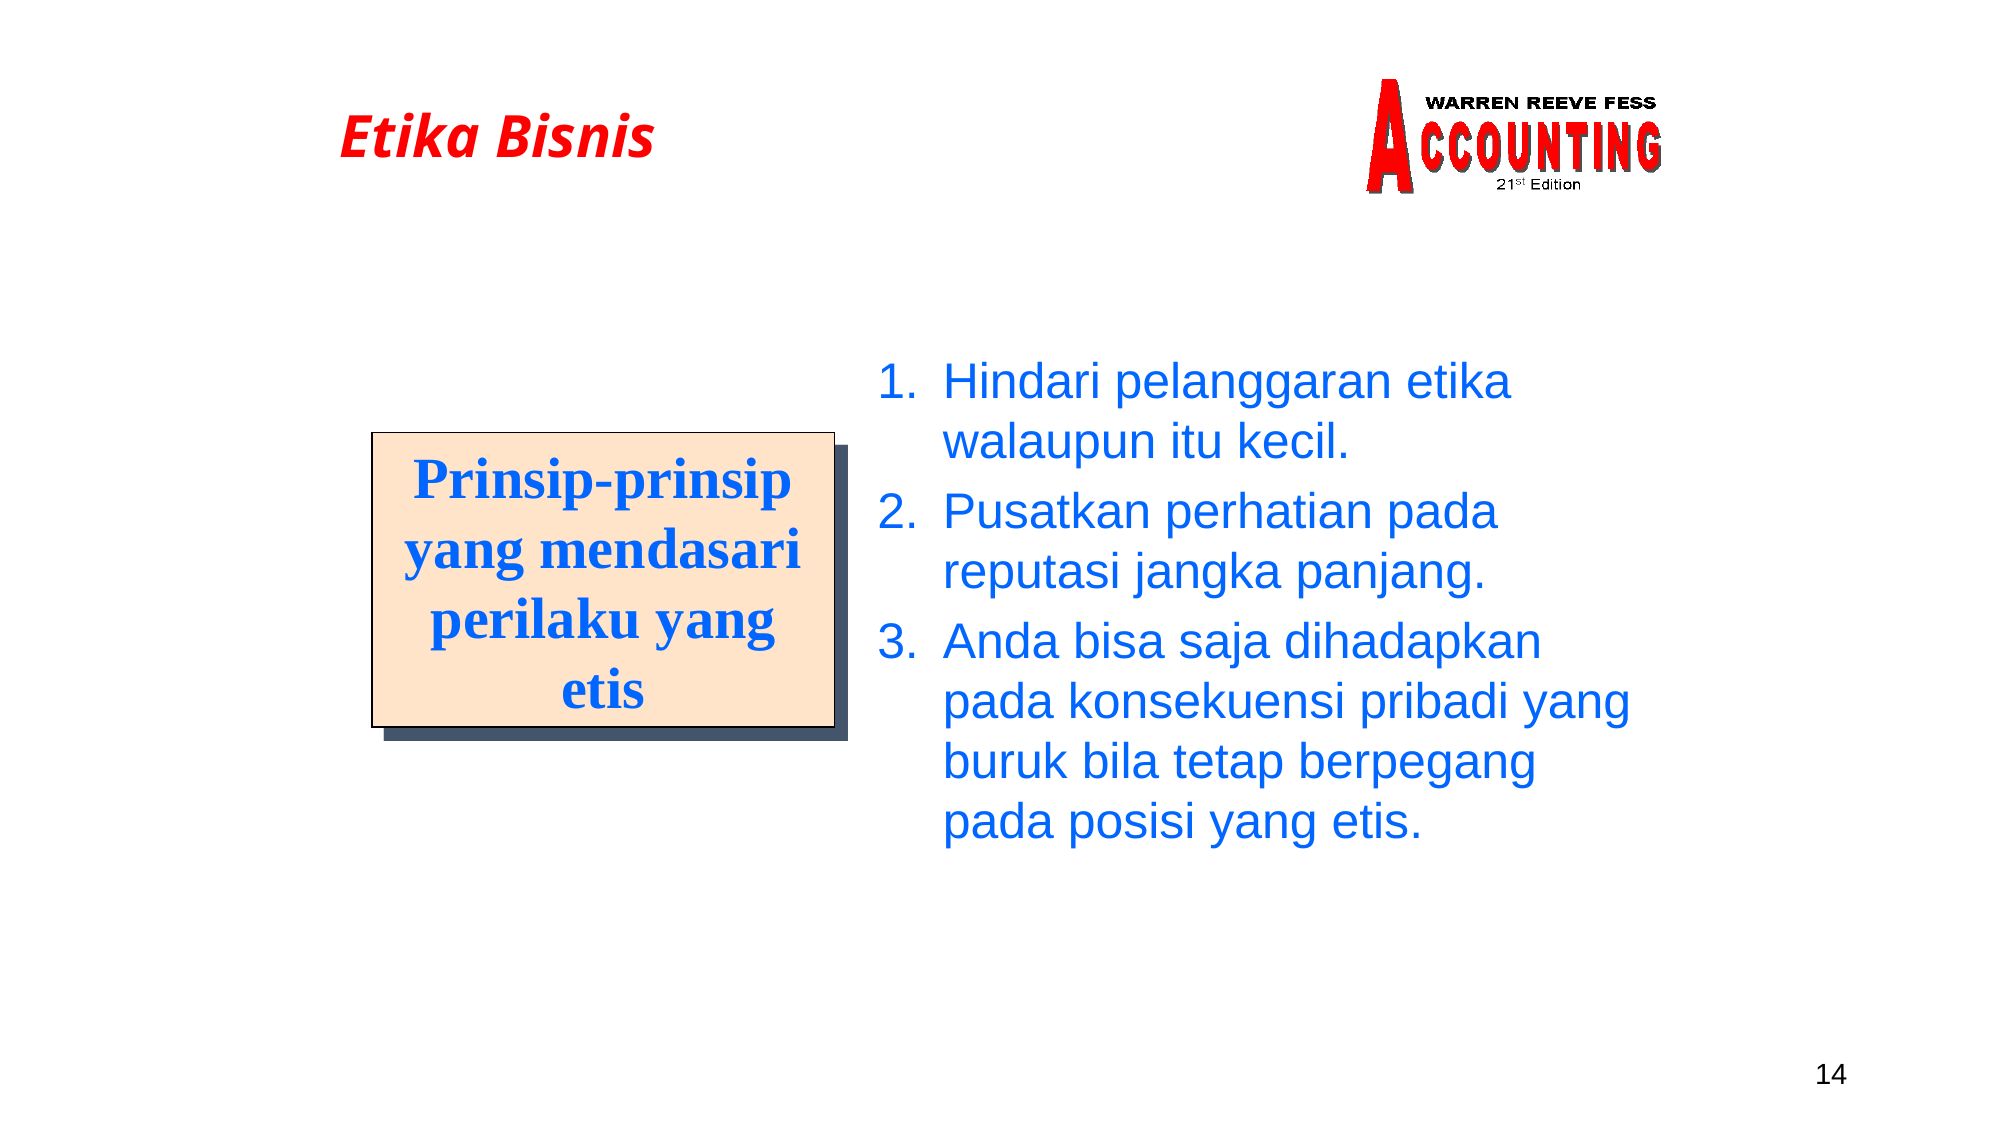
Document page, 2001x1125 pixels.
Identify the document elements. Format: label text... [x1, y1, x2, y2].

text_box 1. Hindari pelanggaran etika walaupun itu kecil. 2. Pusatkan perhatian pada reputasi jangka panjang. 3. Anda bisa saja dihadapkan pada konsekuensi pribadi yang buruk bila tetap berpegang pada posisi yang etis. [862, 341, 1650, 892]
slide_number 14 [1412, 1042, 1863, 1103]
title Etika Bisnis [324, 45, 1296, 233]
picture [1366, 78, 1662, 194]
text_box Prinsip-prinsip yang mendasari perilaku yang etis [372, 432, 835, 728]
